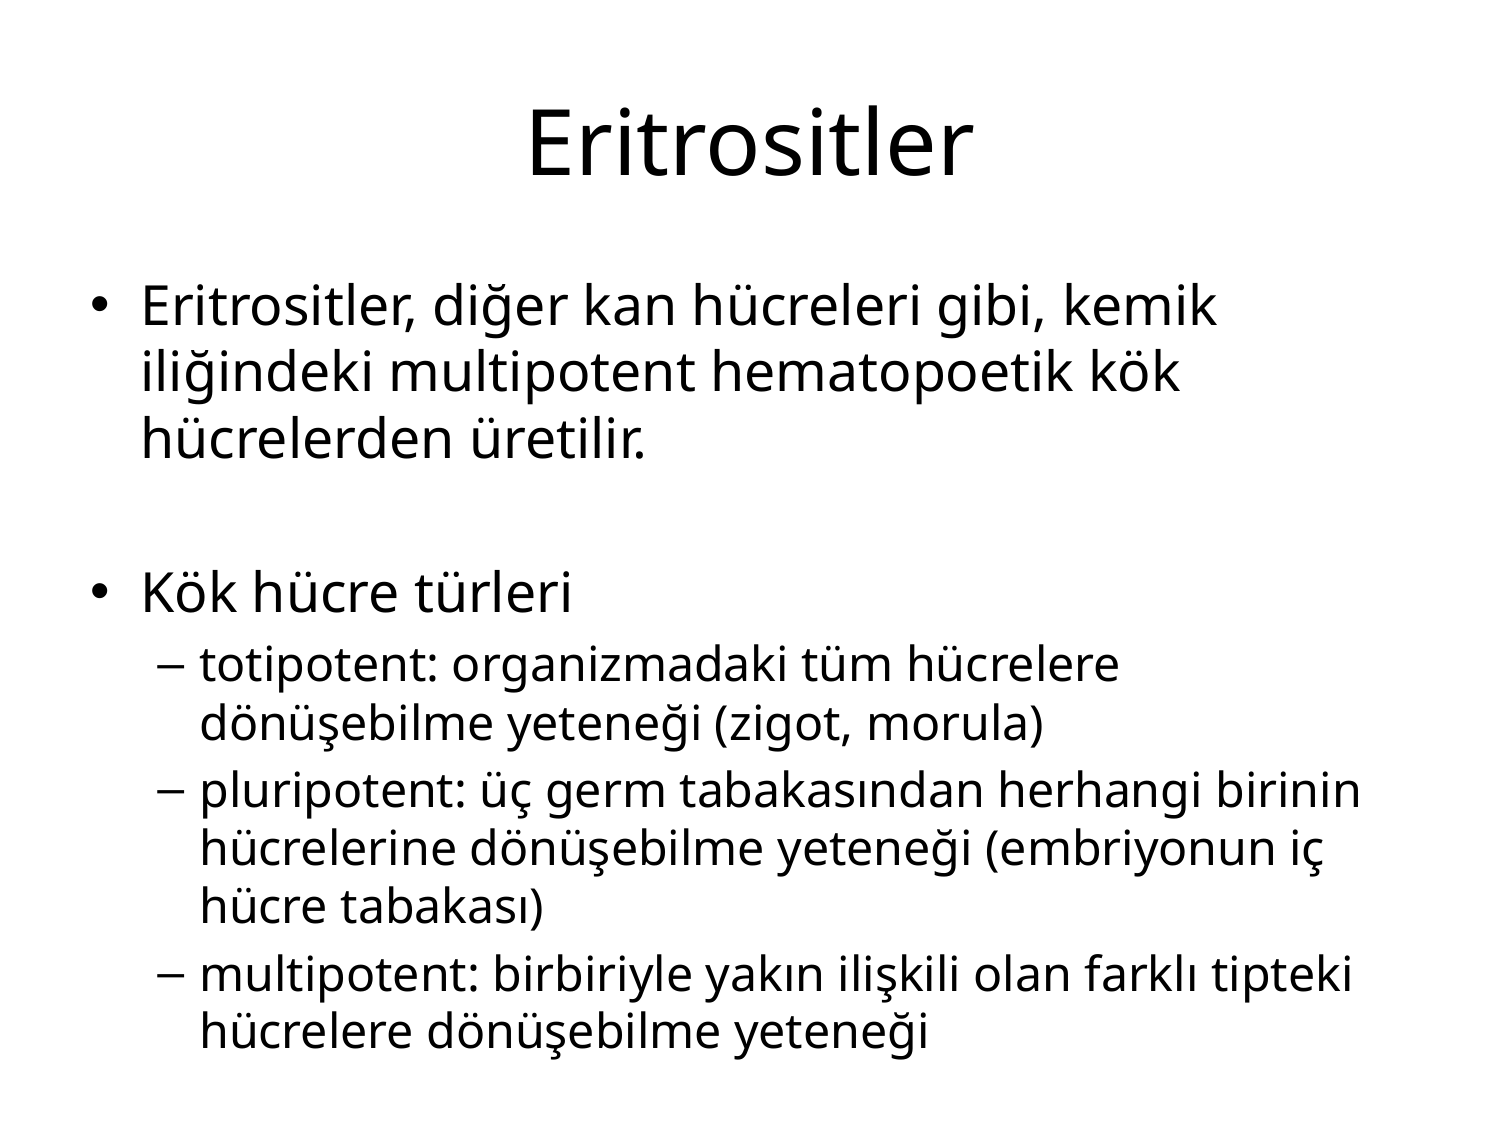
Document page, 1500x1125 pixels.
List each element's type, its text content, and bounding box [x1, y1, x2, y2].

list Eritrositler, diğer kan hücreleri gibi, kemik iliğindeki multipotent hematopoetik kök hücrelerden üretilir. Kök hücre türleri totipotent: organizmadaki tüm hücrelere dönüşebilme yeteneği (zigot, morula) pluripotent: üç germ tabakasından herhangi birinin hücrelerine dönüşebilme yeteneği (embriyonun iç hücre tabakası) multipotent: birbiriyle yakın ilişkili olan farklı tipteki hücrelere dönüşebilme yeteneği [75, 262, 1425, 1071]
title Eritrositler [75, 45, 1425, 233]
